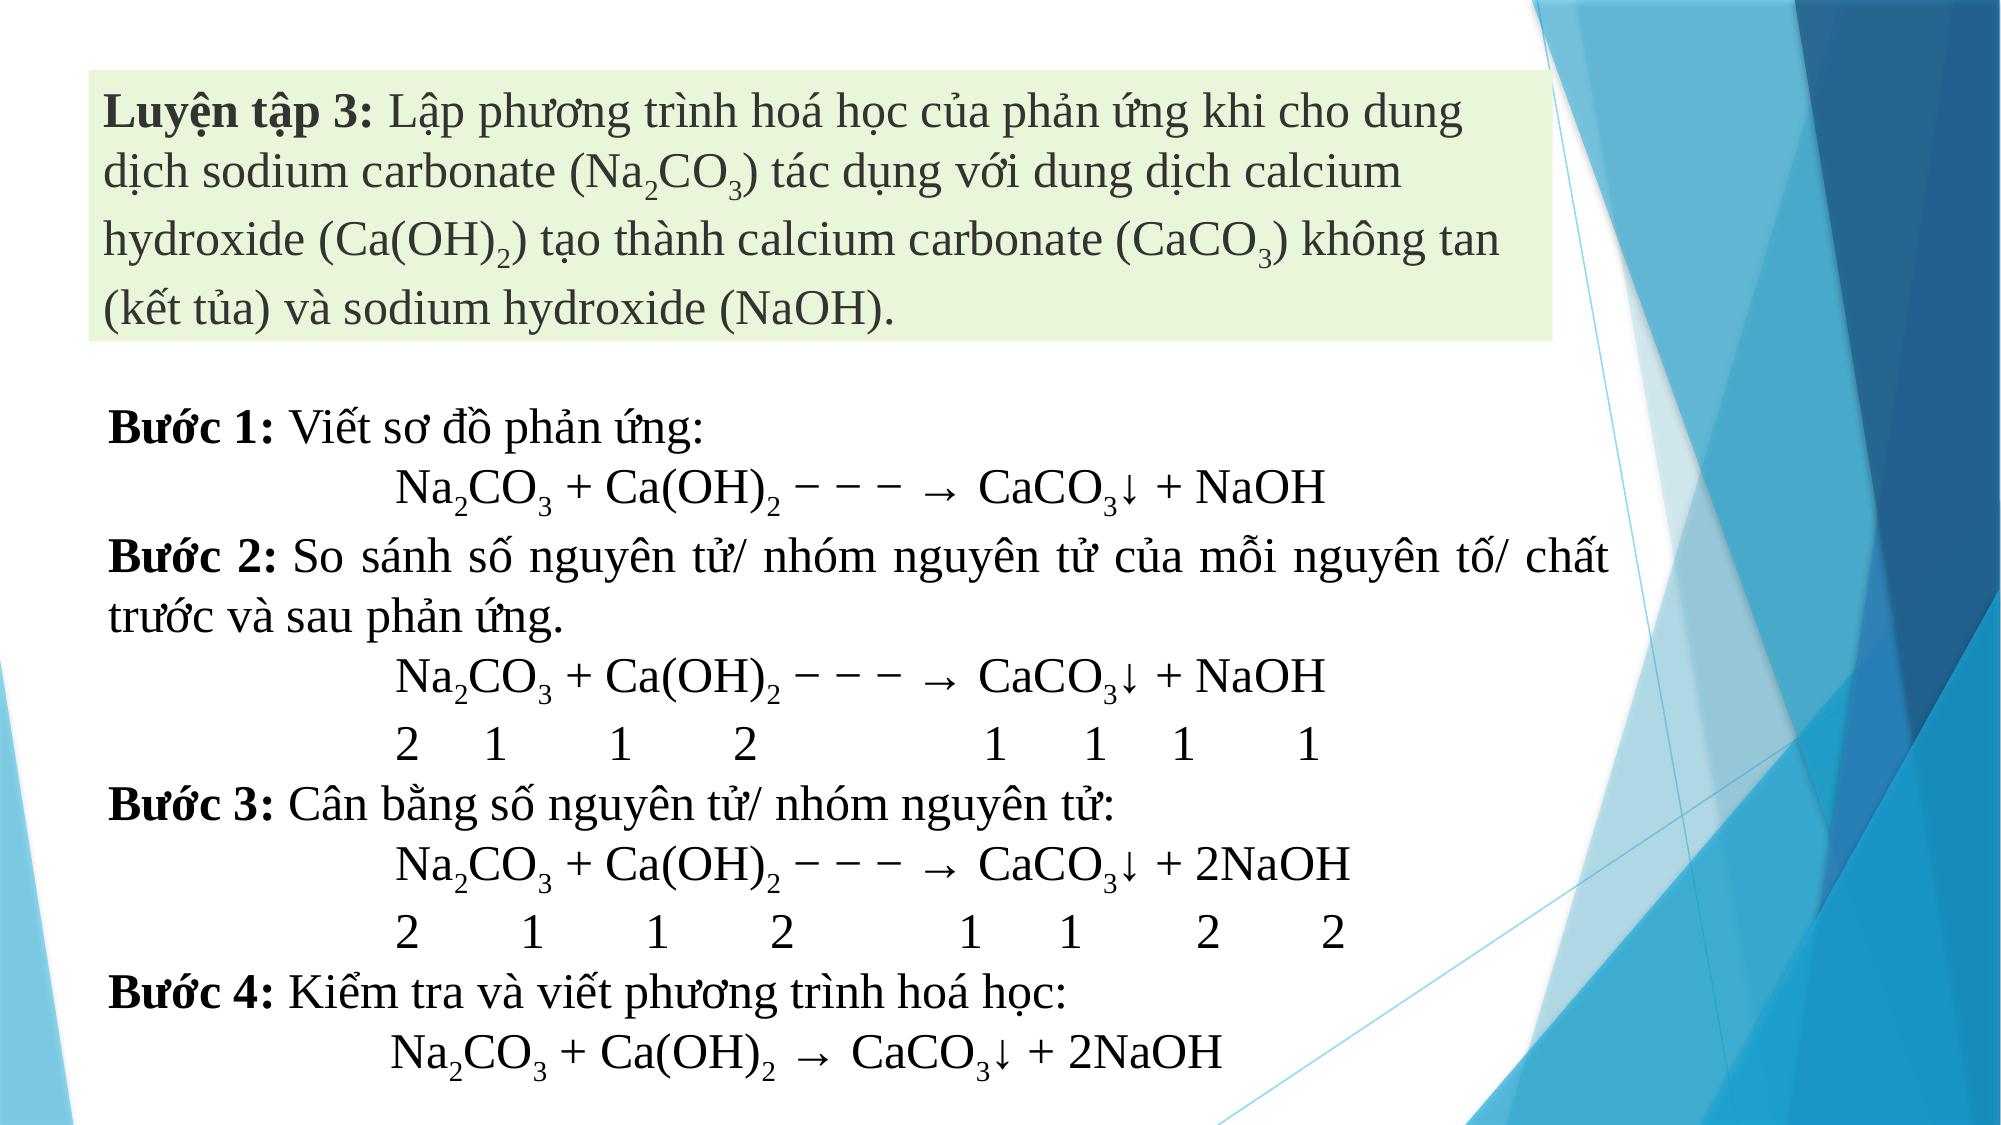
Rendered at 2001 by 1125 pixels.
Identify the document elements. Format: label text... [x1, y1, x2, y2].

text_box Bước 1: Viết sơ đồ phản ứng: Na2CO3 + Ca(OH)2 − − − → CaCO3↓ + NaOH Bước 2: So sánh số nguyên tử/ nhóm nguyên tử của mỗi nguyên tố/ chất trước và sau phản ứng. Na2CO3 + Ca(OH)2 − − − → CaCO3↓ + NaOH 2 1 1 2 1 1 1 1 Bước 3: Cân bằng số nguyên tử/ nhóm nguyên tử: Na2CO3 + Ca(OH)2 − − − → CaCO3↓ + 2NaOH 2 1 1 2 1 1 2 2 Bước 4: Kiểm tra và viết phương trình hoá học: Na2CO3 + Ca(OH)2 → CaCO3↓ + 2NaOH [88, 386, 1630, 1095]
text_box Luyện tập 3: Lập phương trình hoá học của phản ứng khi cho dung dịch sodium carbonate (Na2CO3) tác dụng với dung dịch calcium hydroxide (Ca(OH)2) tạo thành calcium carbonate (CaCO3) không tan (kết tủa) và sodium hydroxide (NaOH). [88, 70, 1553, 342]
